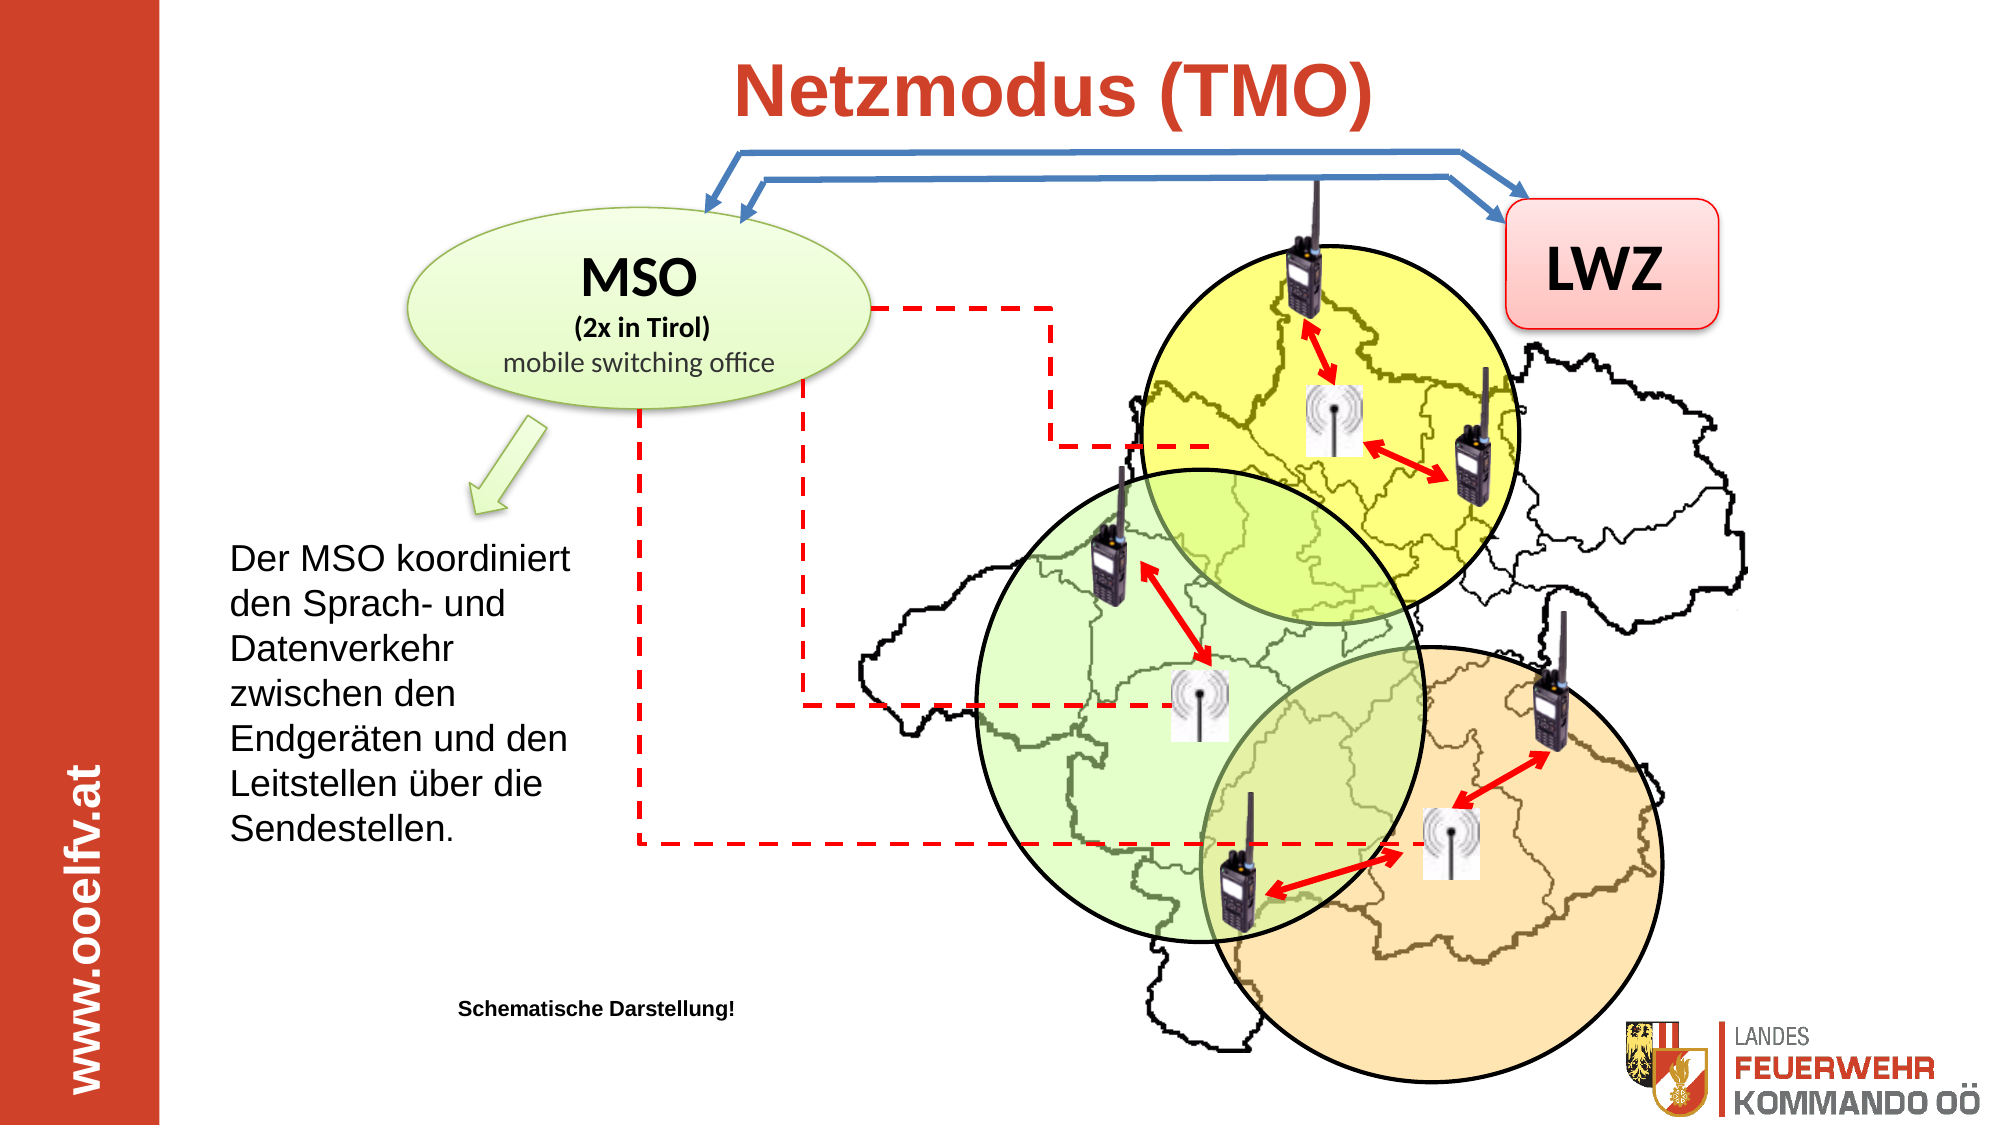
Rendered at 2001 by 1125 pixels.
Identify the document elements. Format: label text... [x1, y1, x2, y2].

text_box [1362, 441, 1450, 482]
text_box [704, 151, 1531, 225]
text_box [1326, 244, 1425, 269]
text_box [1451, 751, 1551, 809]
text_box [1303, 317, 1335, 386]
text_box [813, 234, 1250, 1019]
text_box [1264, 852, 1404, 896]
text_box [1140, 560, 1212, 667]
text_box [468, 414, 548, 516]
text_box [1254, 250, 1280, 269]
text_box [1329, 1062, 1534, 1085]
picture [1091, 466, 1128, 608]
picture [857, 225, 1995, 1125]
title Netzmodus (TMO) [439, 0, 1670, 180]
text_box LWZ [1505, 198, 1720, 269]
text_box Der MSO koordiniert den Sprach- und Datenverkehr zwischen den Endgeräten und den Leitstellen über die Sendestellen. [214, 527, 587, 857]
text_box Schematische Darstellung! [443, 987, 804, 1029]
text_box MSO (2x in Tirol) mobile switching office [406, 206, 808, 410]
